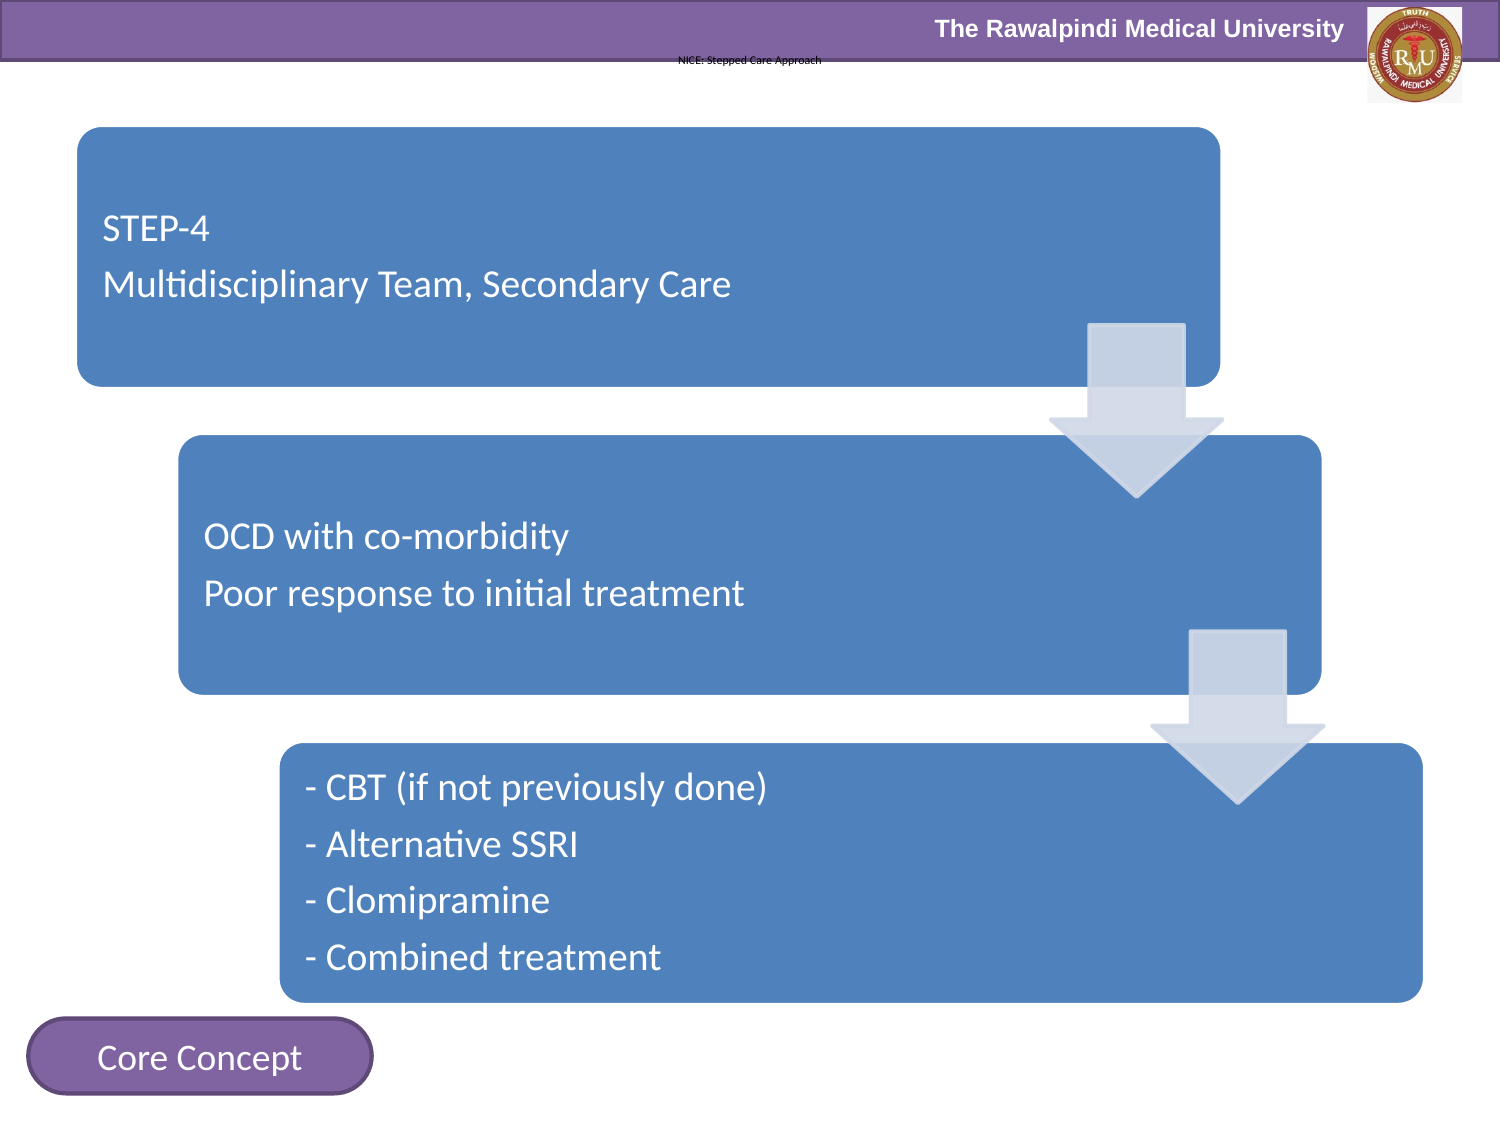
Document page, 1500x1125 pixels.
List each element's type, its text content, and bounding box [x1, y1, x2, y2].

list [74, 124, 1426, 1006]
picture [1367, 7, 1463, 103]
title NICE: Stepped Care Approach [75, 45, 1425, 75]
text_box Core Concept [26, 1016, 374, 1096]
